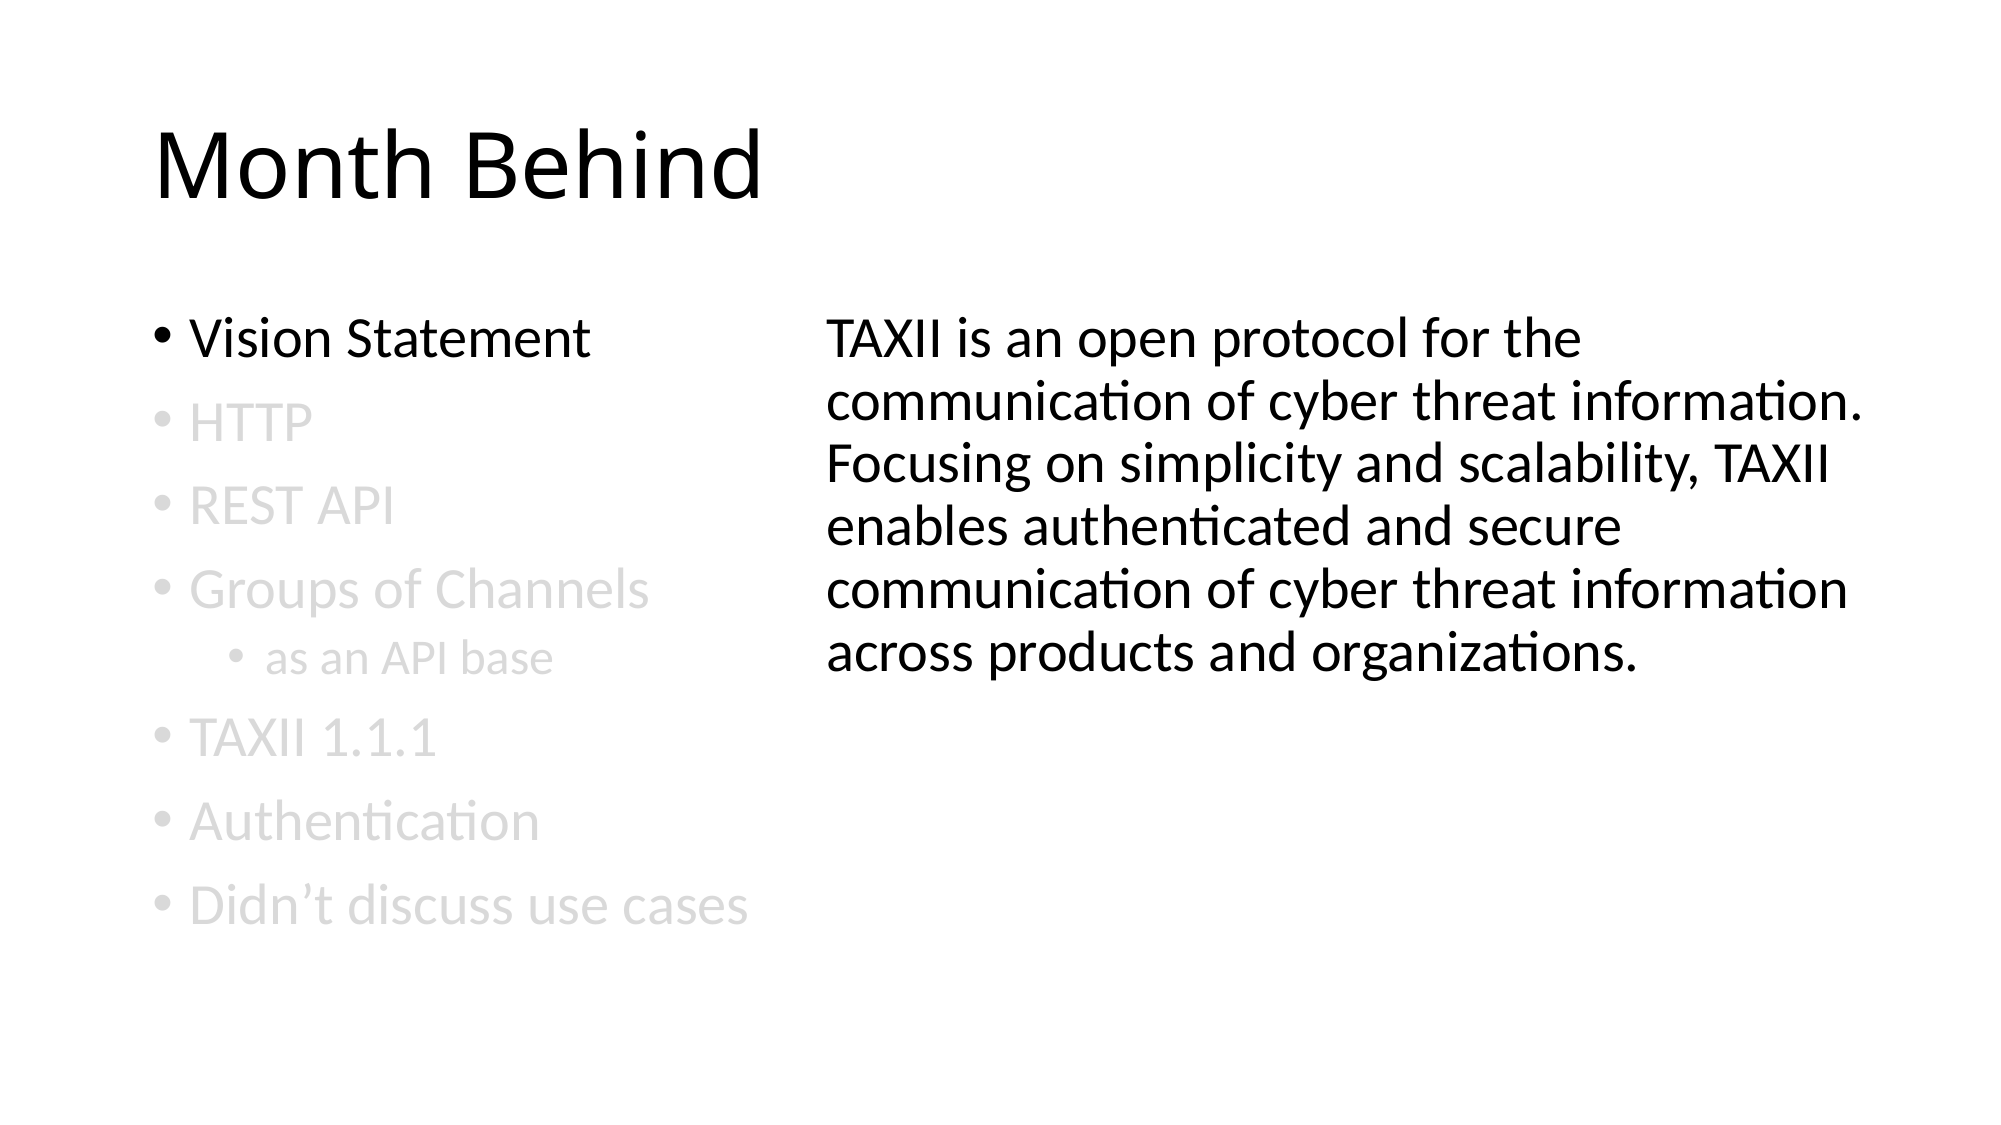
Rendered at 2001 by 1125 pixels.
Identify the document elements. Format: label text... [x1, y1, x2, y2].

title Month Behind [137, 59, 1863, 278]
list Vision Statement HTTP REST API Groups of Channels as an API base TAXII 1.1.1 Authentication Didn’t discuss use cases [137, 299, 811, 1014]
text_box TAXII is an open protocol for the communication of cyber threat information. Focusing on simplicity and scalability, TAXII enables authenticated and secure communication of cyber threat information across products and organizations. [811, 299, 1888, 1014]
